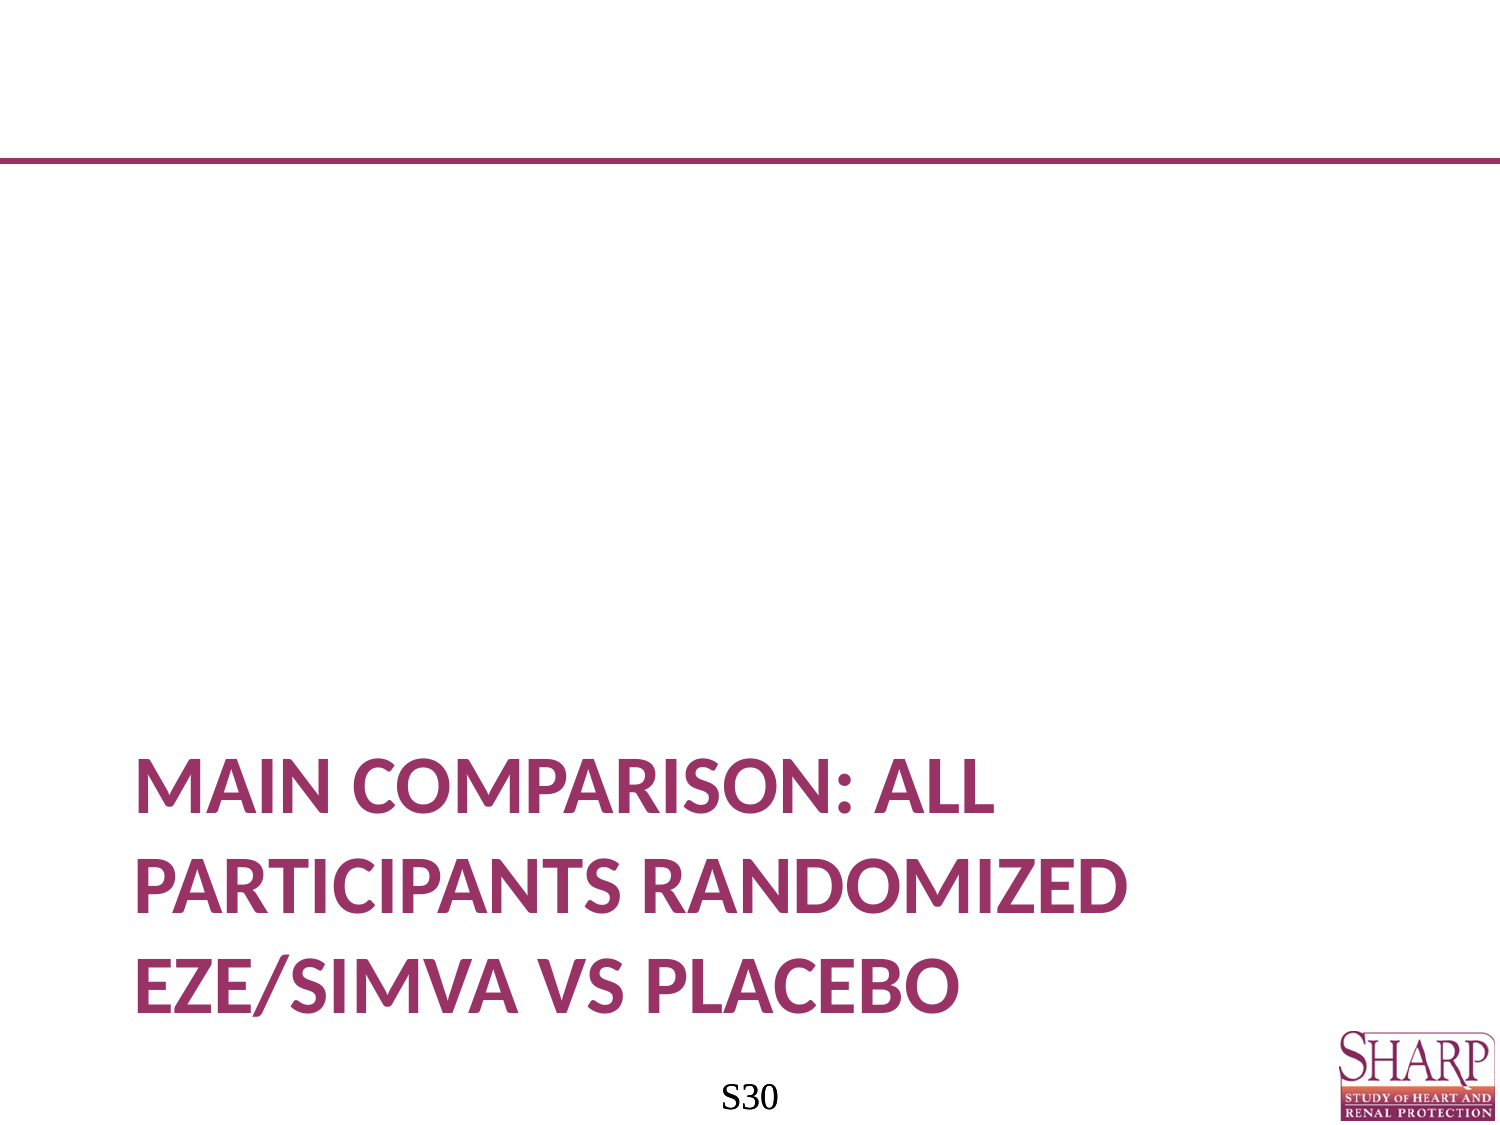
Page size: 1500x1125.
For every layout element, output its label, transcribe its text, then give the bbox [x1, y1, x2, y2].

picture [1339, 1031, 1495, 1121]
title Main comparison: all PARTICIPANTS randomized eze/simva vs placebo [118, 722, 1500, 1030]
